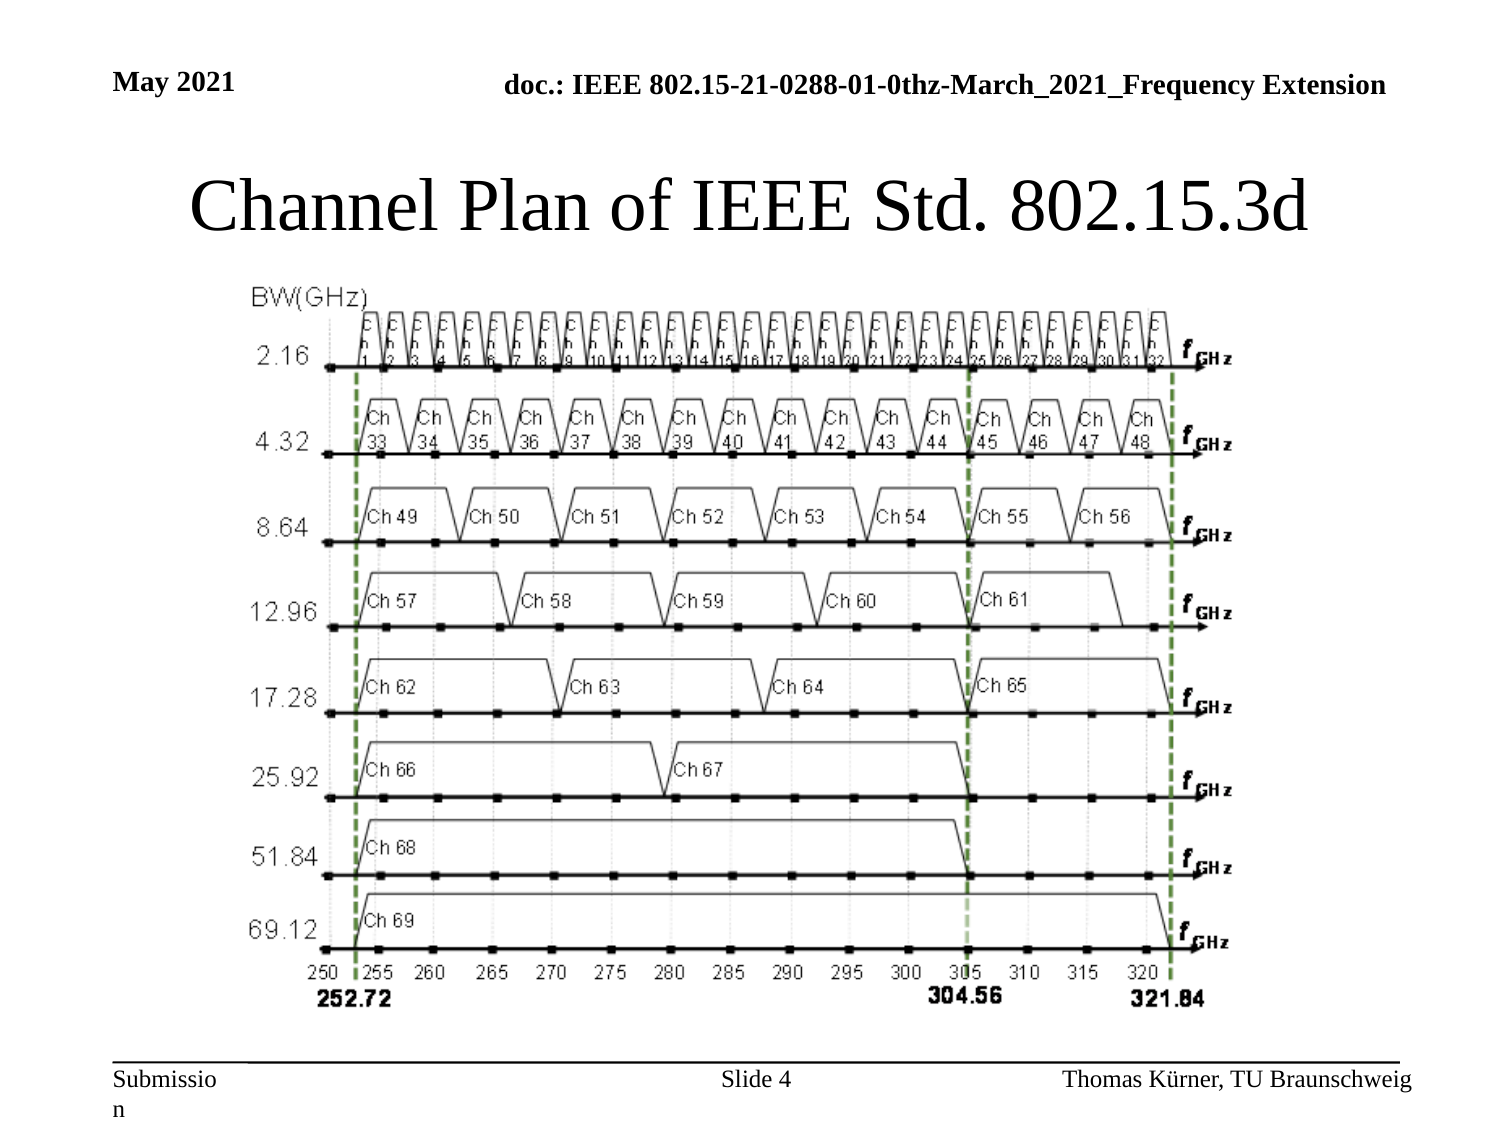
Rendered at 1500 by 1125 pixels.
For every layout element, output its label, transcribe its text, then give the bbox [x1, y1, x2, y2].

title Channel Plan of IEEE Std. 802.15.3d [112, 112, 1388, 288]
footer Thomas Kürner, TU Braunschweig [899, 1061, 1413, 1093]
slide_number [112, 61, 376, 98]
slide_number Slide 4 [712, 1061, 800, 1093]
picture [232, 271, 1245, 1030]
